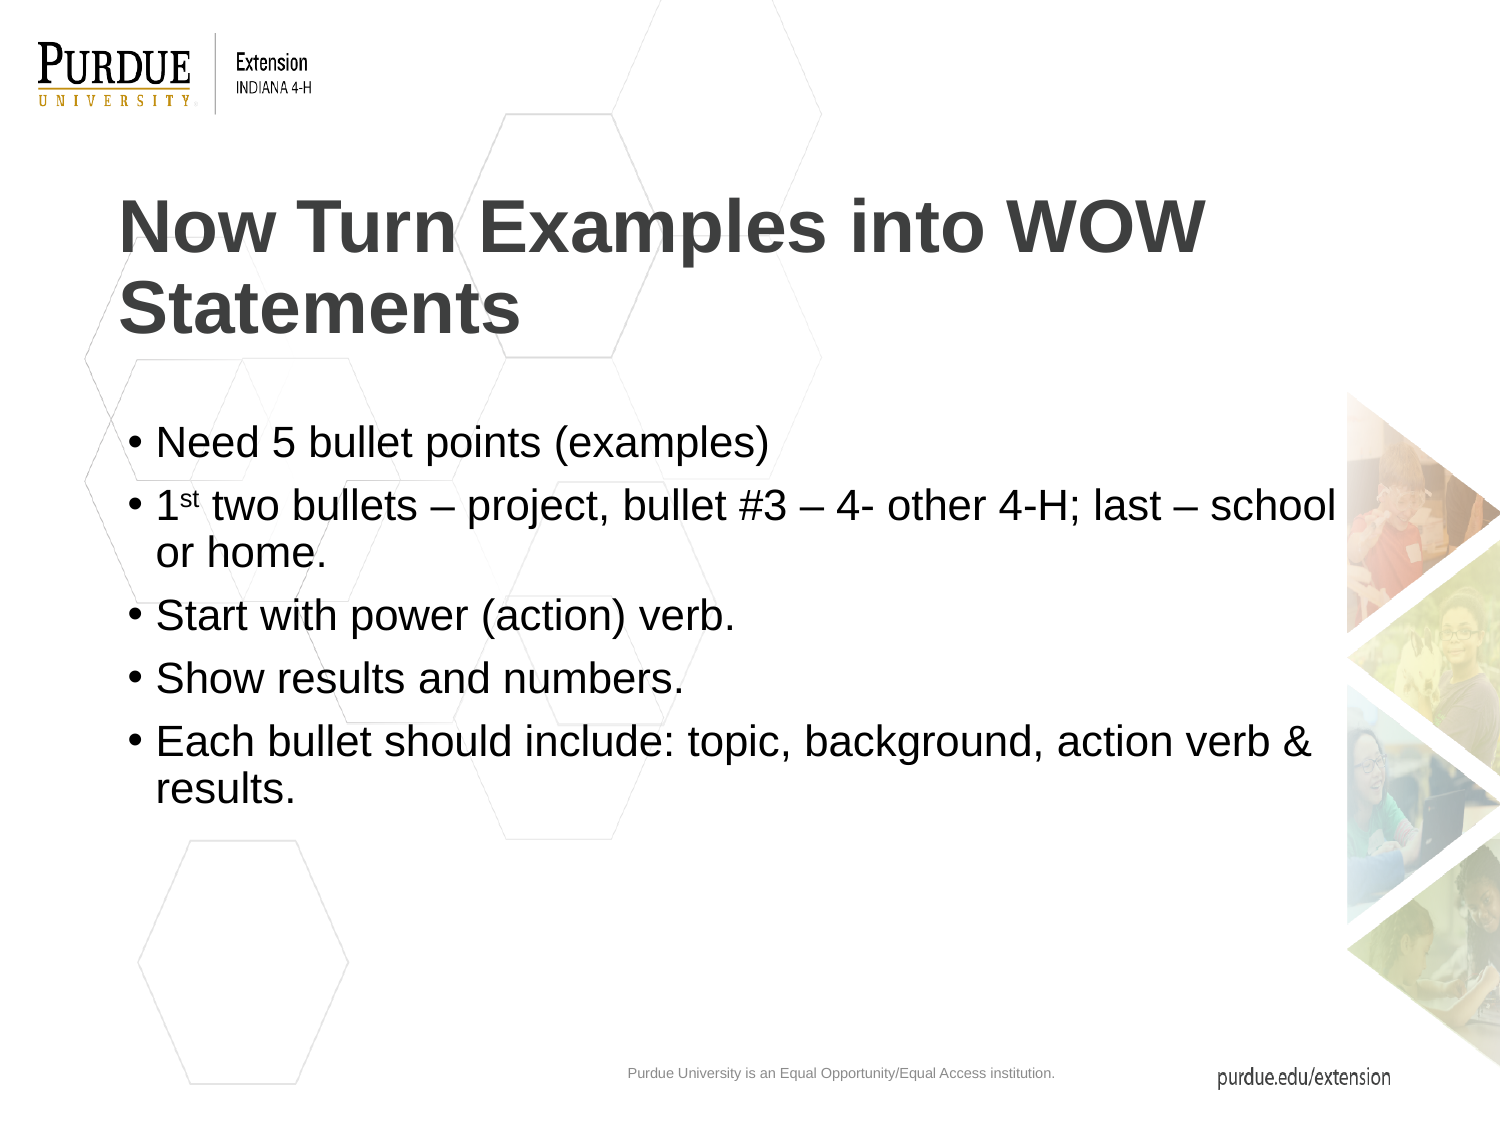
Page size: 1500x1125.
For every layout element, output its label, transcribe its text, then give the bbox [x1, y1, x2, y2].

picture [0, 0, 1500, 1125]
footer Purdue University is an Equal Opportunity/Equal Access institution. [496, 1042, 1186, 1103]
title Now Turn Examples into WOW Statements [103, 174, 1397, 363]
list Need 5 bullet points (examples) 1st two bullets – project, bullet #3 – 4- other 4-H; last – school or home. Start with power (action) verb. Show results and numbers. Each bullet should include: topic, background, action verb & results. [112, 412, 1388, 1000]
